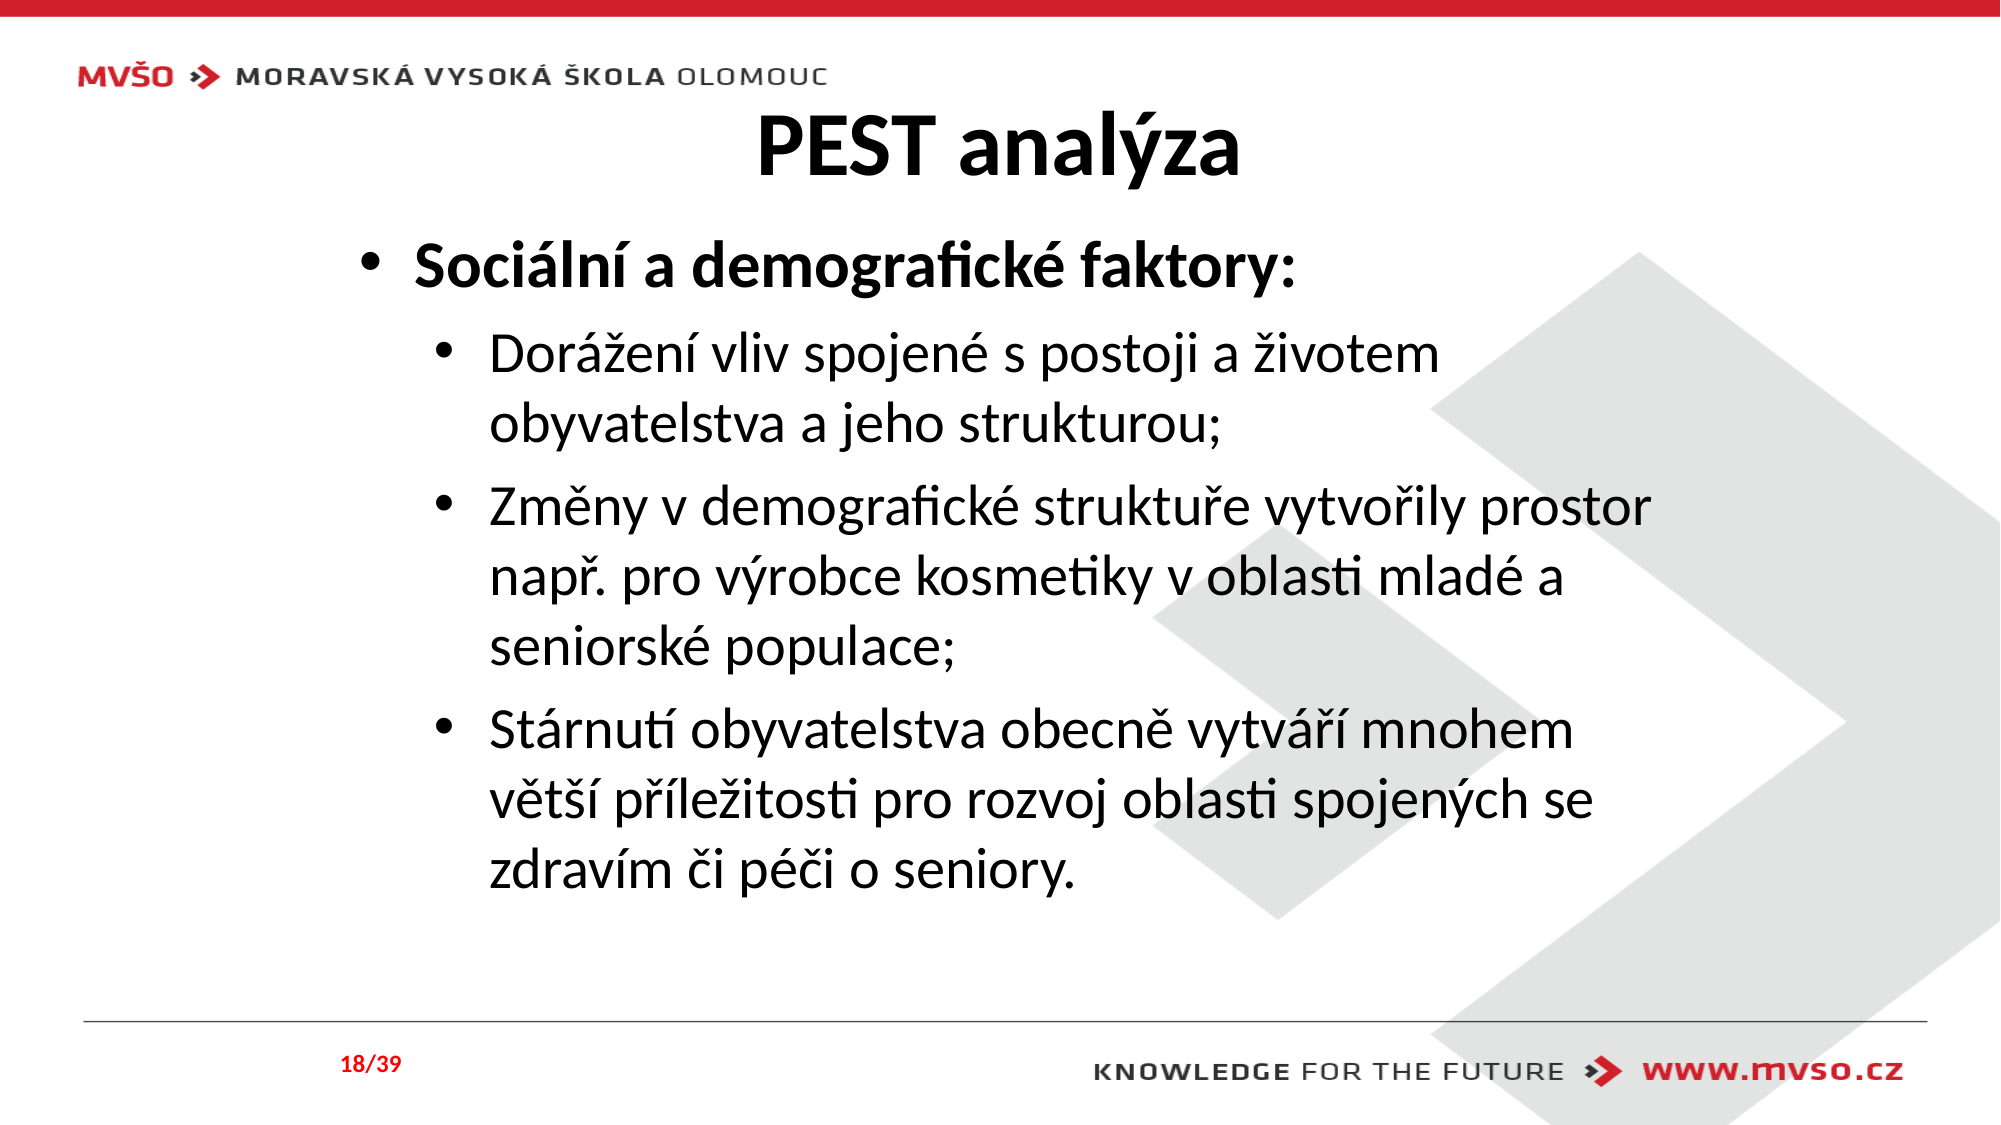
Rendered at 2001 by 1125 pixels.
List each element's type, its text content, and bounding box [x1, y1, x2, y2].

list Sociální a demografické faktory: Dorážení vliv spojené s postoji a životem obyvatelstva a jeho strukturou; Změny v demografické struktuře vytvořily prostor např. pro výrobce kosmetiky v oblasti mladé a seniorské populace; Stárnutí obyvatelstva obecně vytváří mnohem větší příležitosti pro rozvoj oblasti spojených se zdravím či péči o seniory. [324, 213, 1675, 956]
text_box 18/39 [324, 1040, 463, 1085]
picture [0, 0, 2001, 1125]
title PEST analýza [324, 45, 1675, 213]
